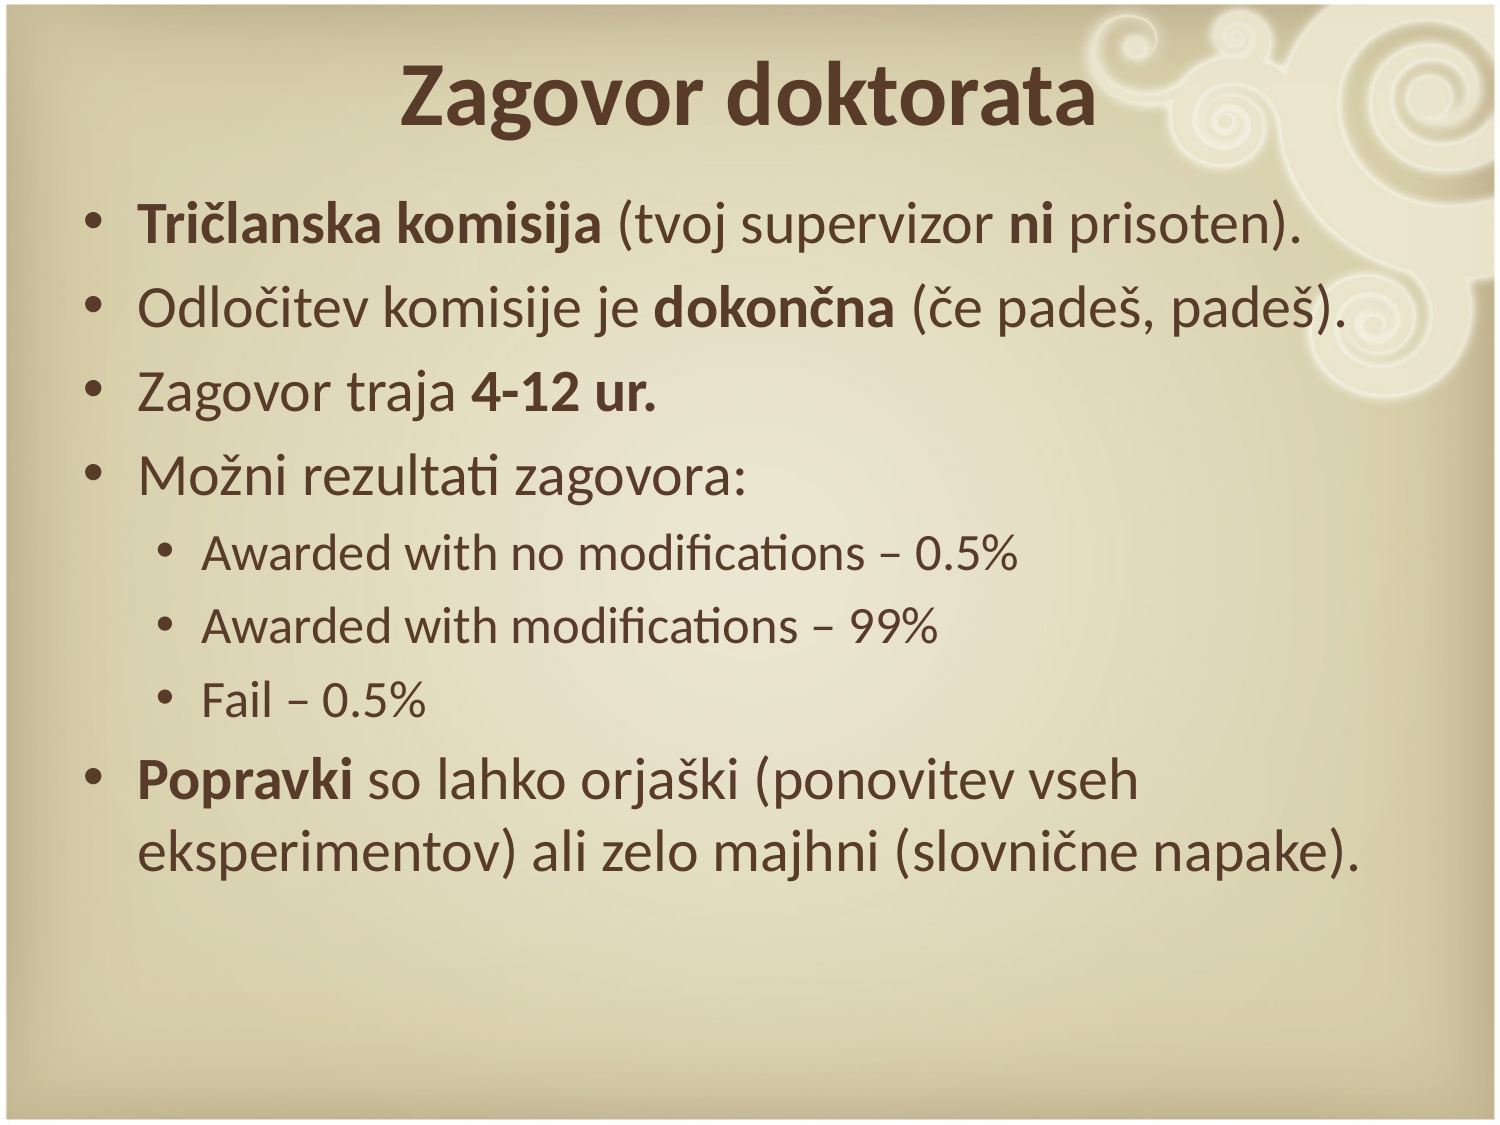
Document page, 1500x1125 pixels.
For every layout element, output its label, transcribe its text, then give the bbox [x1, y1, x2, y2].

title Zagovor doktorata [74, 23, 1426, 155]
picture [0, 0, 1500, 1125]
list Tričlanska komisija (tvoj supervizor ni prisoten). Odločitev komisije je dokončna (če padeš, padeš). Zagovor traja 4-12 ur. Možni rezultati zagovora: Awarded with no modifications – 0.5% Awarded with modifications – 99% Fail – 0.5% Popravki so lahko orjaški (ponovitev vseh eksperimentov) ali zelo majhni (slovnične napake). [67, 175, 1419, 1032]
